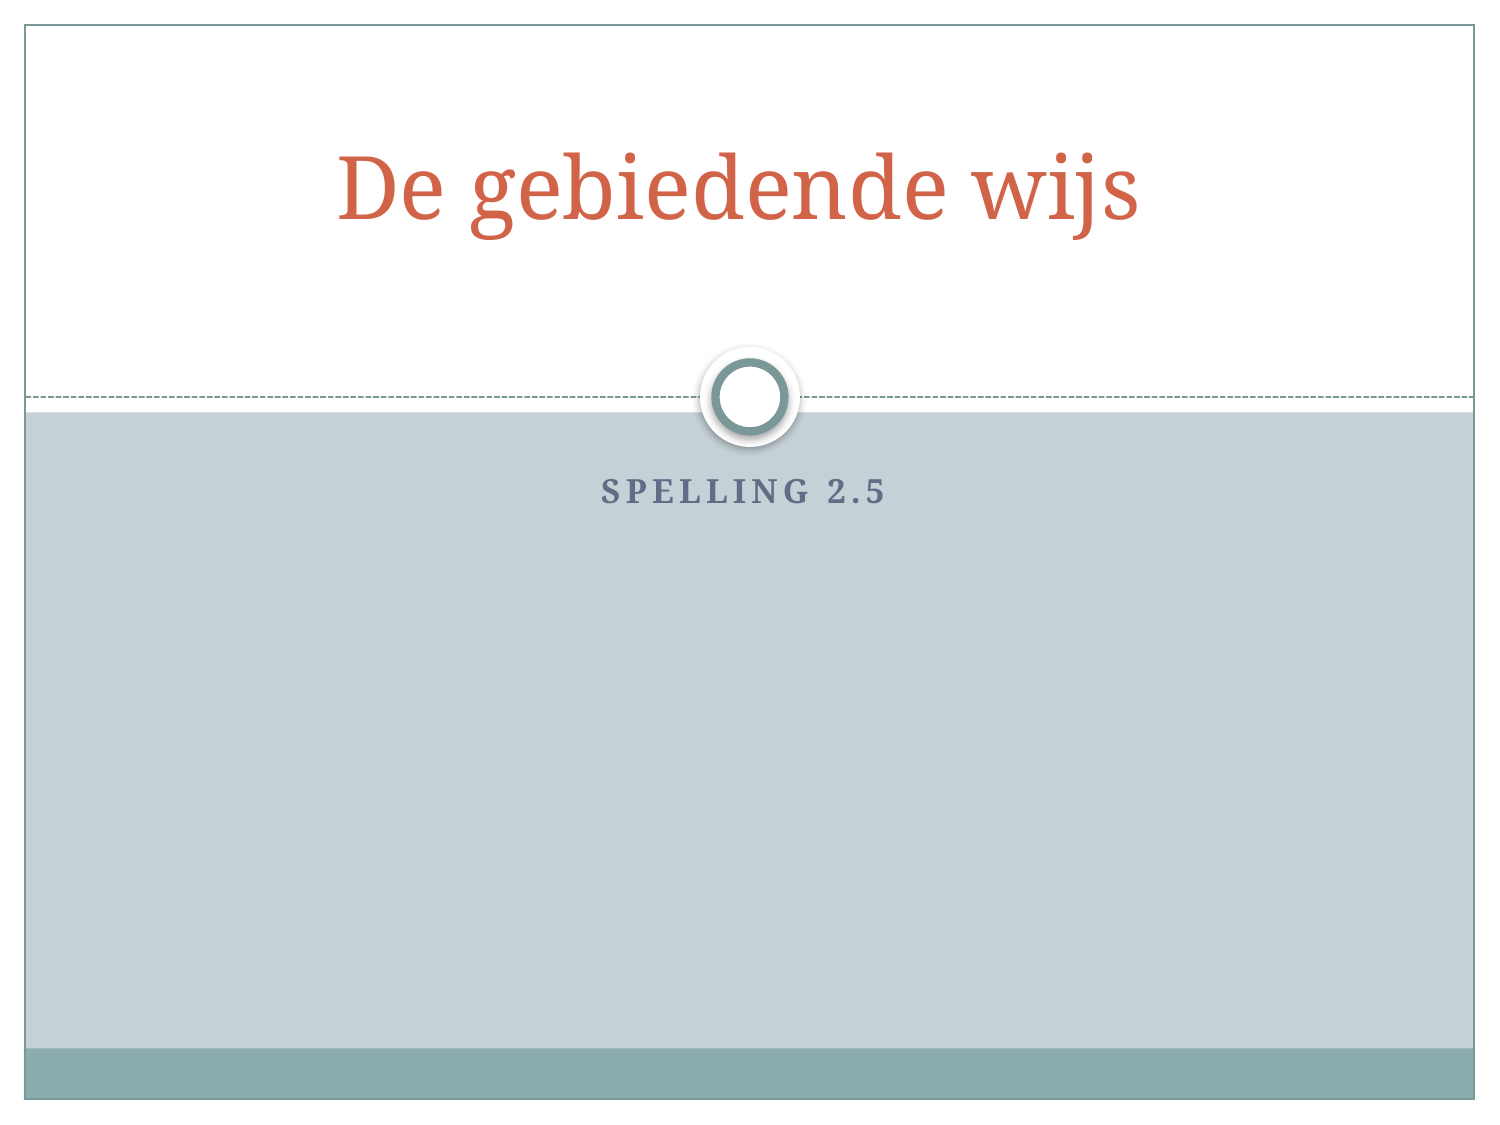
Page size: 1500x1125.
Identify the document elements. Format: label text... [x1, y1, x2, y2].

subtitle Spelling 2.5 [225, 462, 1275, 750]
title De gebiedende wijs [112, 62, 1388, 350]
